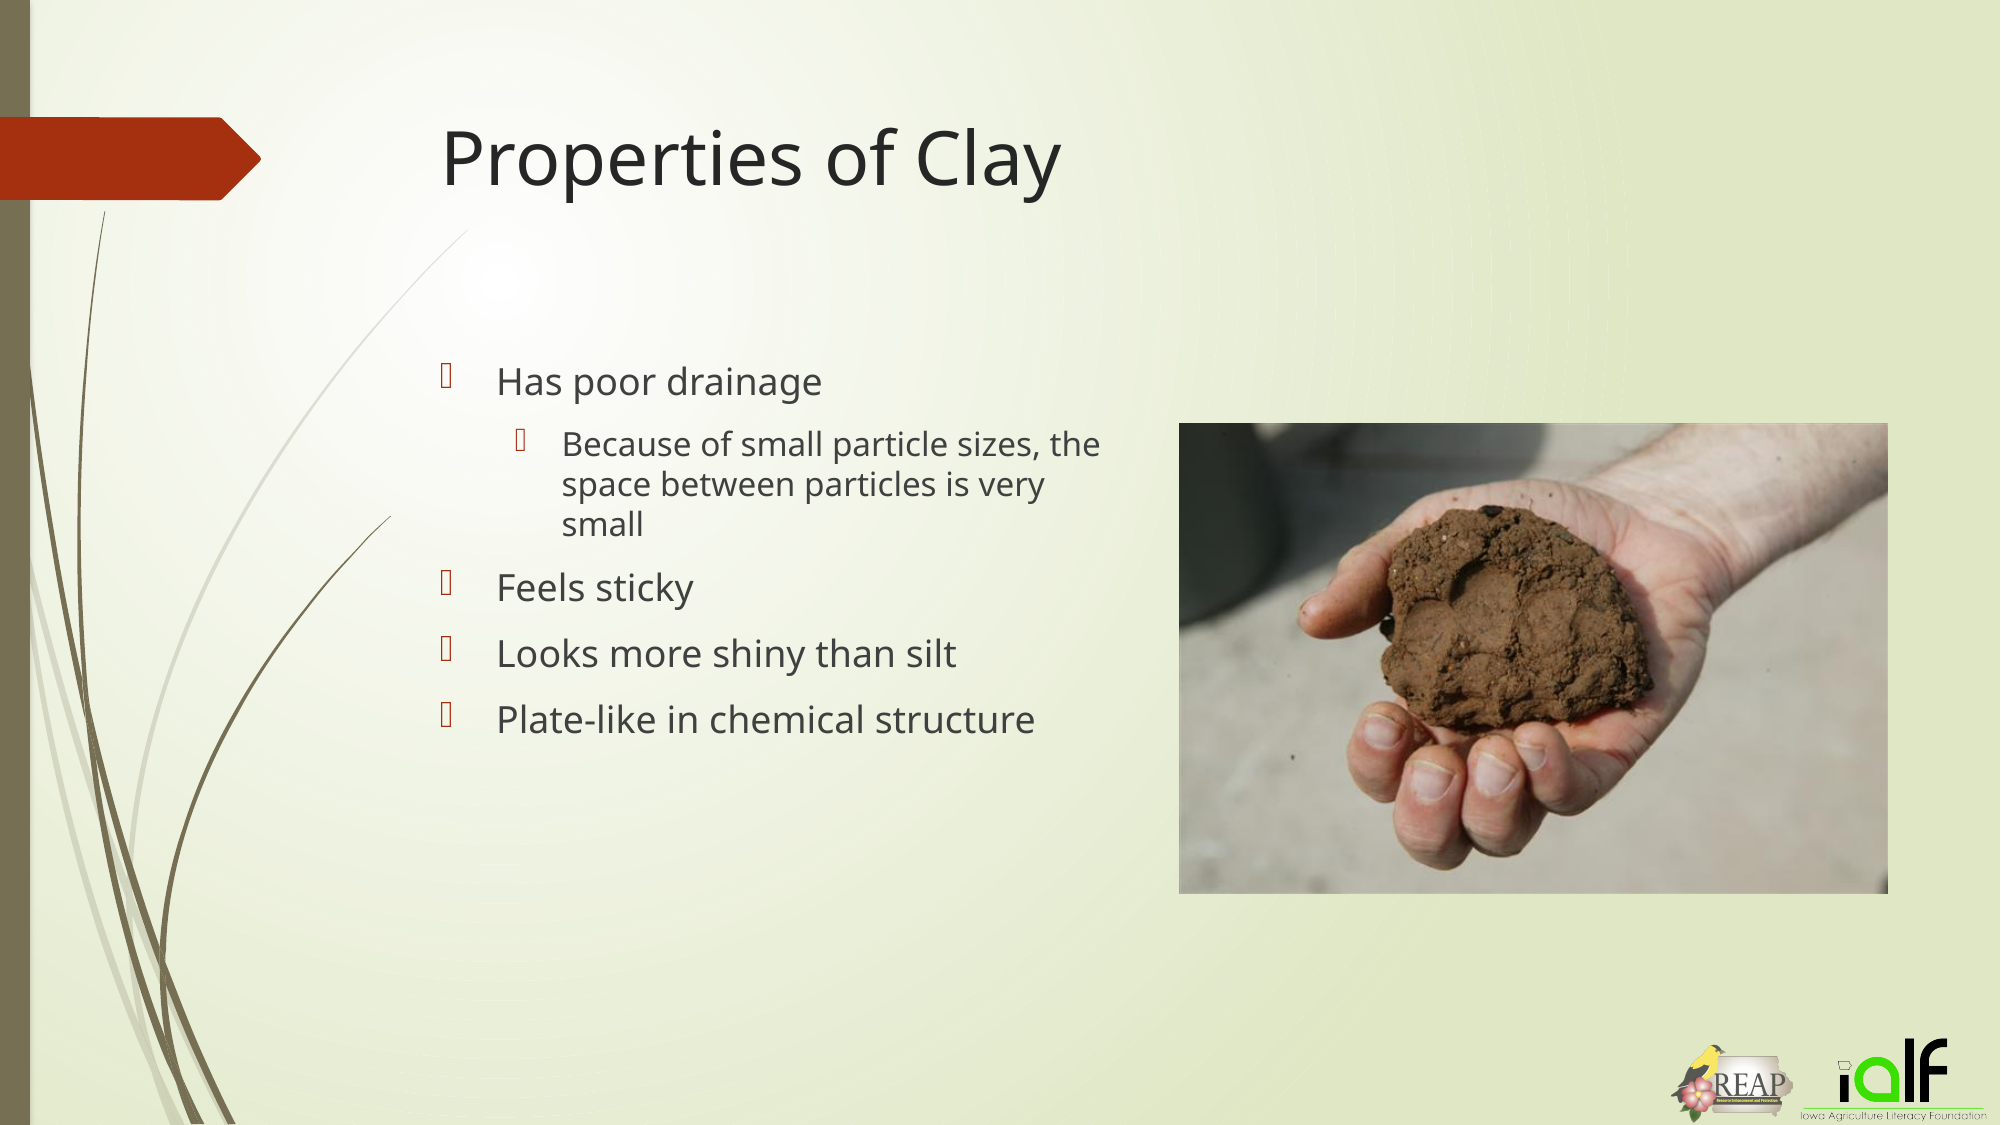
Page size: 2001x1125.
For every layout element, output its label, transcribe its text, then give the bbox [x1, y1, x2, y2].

list Has poor drainage Because of small particle sizes, the space between particles is very small Feels sticky Looks more shiny than silt Plate-like in chemical structure [424, 350, 1133, 970]
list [1179, 422, 1888, 895]
picture [1663, 1016, 1987, 1125]
title Properties of Clay [425, 102, 1888, 313]
